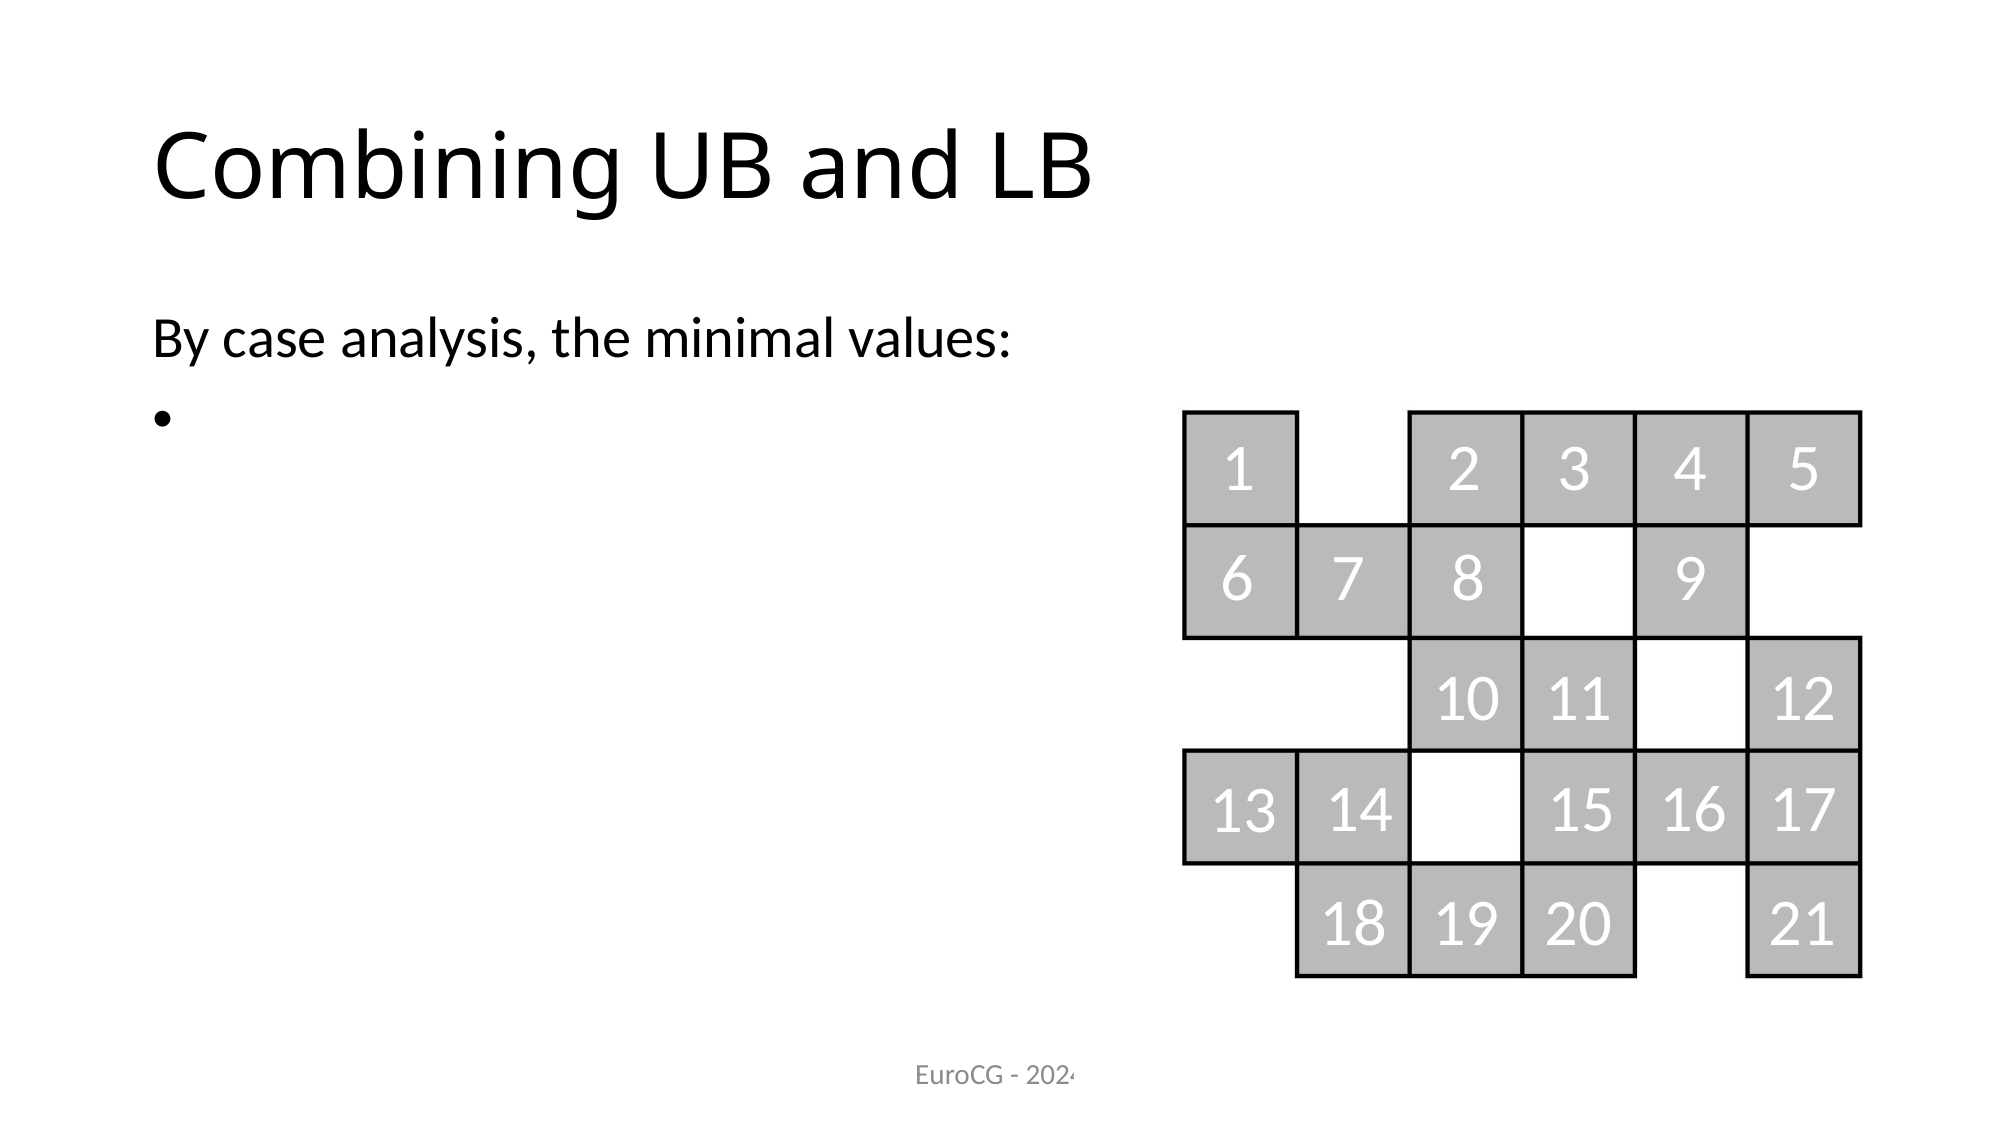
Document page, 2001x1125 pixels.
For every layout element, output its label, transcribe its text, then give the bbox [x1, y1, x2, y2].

footer EuroCG - 2024 [662, 1042, 1074, 1103]
title Combining UB and LB [137, 59, 1863, 278]
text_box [1074, 302, 1988, 1104]
